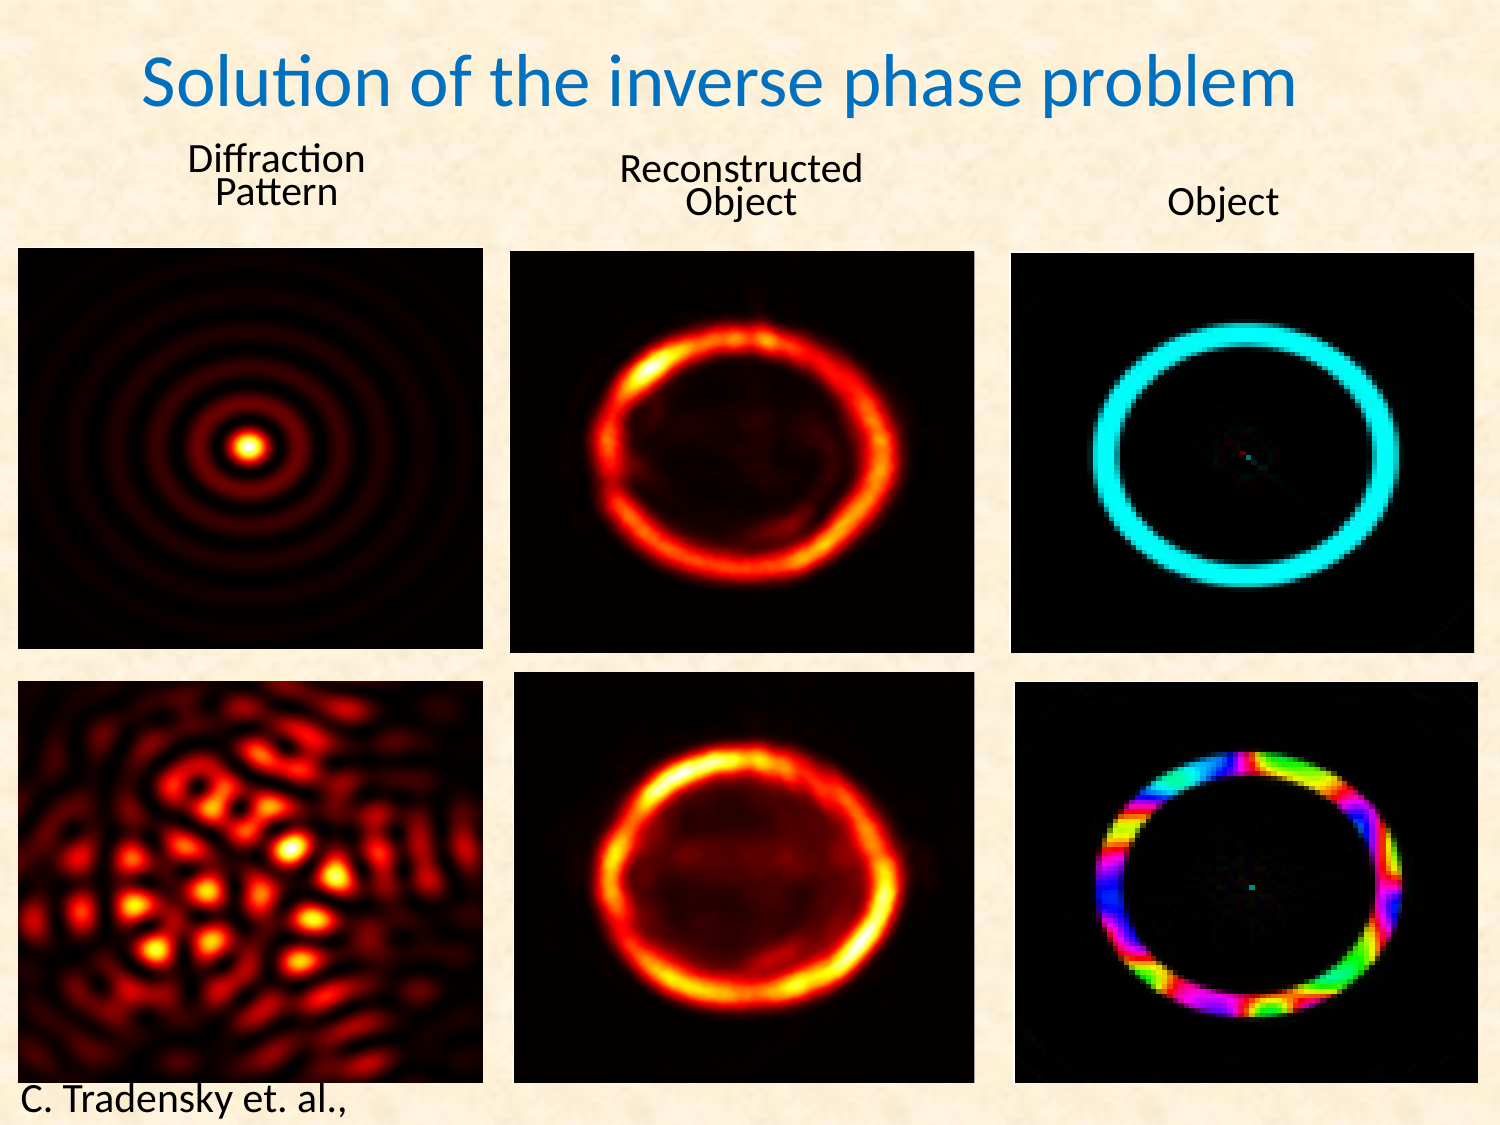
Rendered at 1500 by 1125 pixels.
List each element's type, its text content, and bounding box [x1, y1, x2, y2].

text_box Reconstructed Object [604, 162, 879, 232]
text_box C. Tradensky et. al., unpublished [5, 1063, 582, 1125]
text_box Diffraction Pattern [172, 162, 381, 222]
picture [0, 0, 1500, 1125]
title Solution of the inverse phase problem [0, 0, 1471, 162]
text_box Object [1152, 166, 1295, 232]
